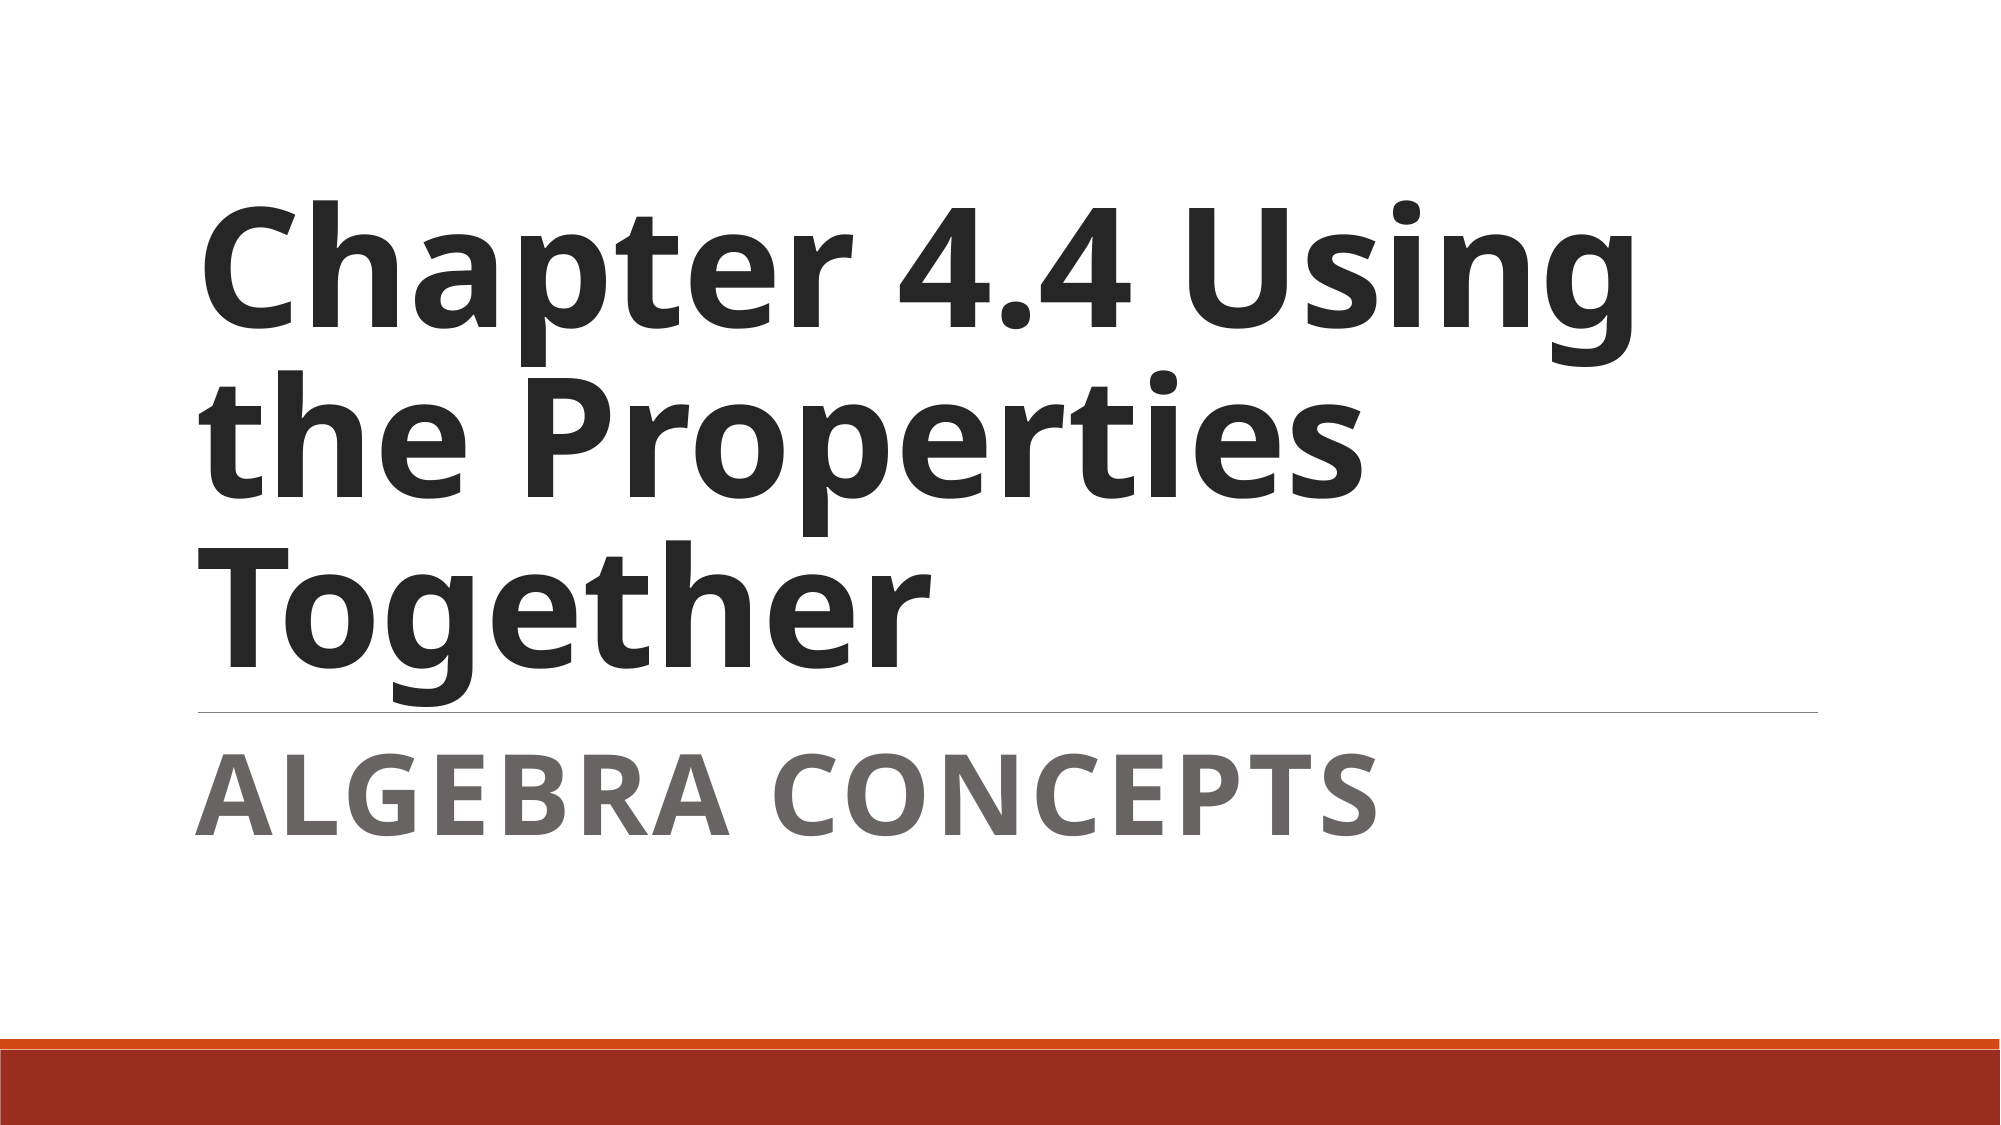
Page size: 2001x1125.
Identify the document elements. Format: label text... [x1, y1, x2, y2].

subtitle Algebra Concepts [180, 730, 1831, 919]
title Chapter 4.4 Using the Properties Together [180, 124, 1830, 710]
